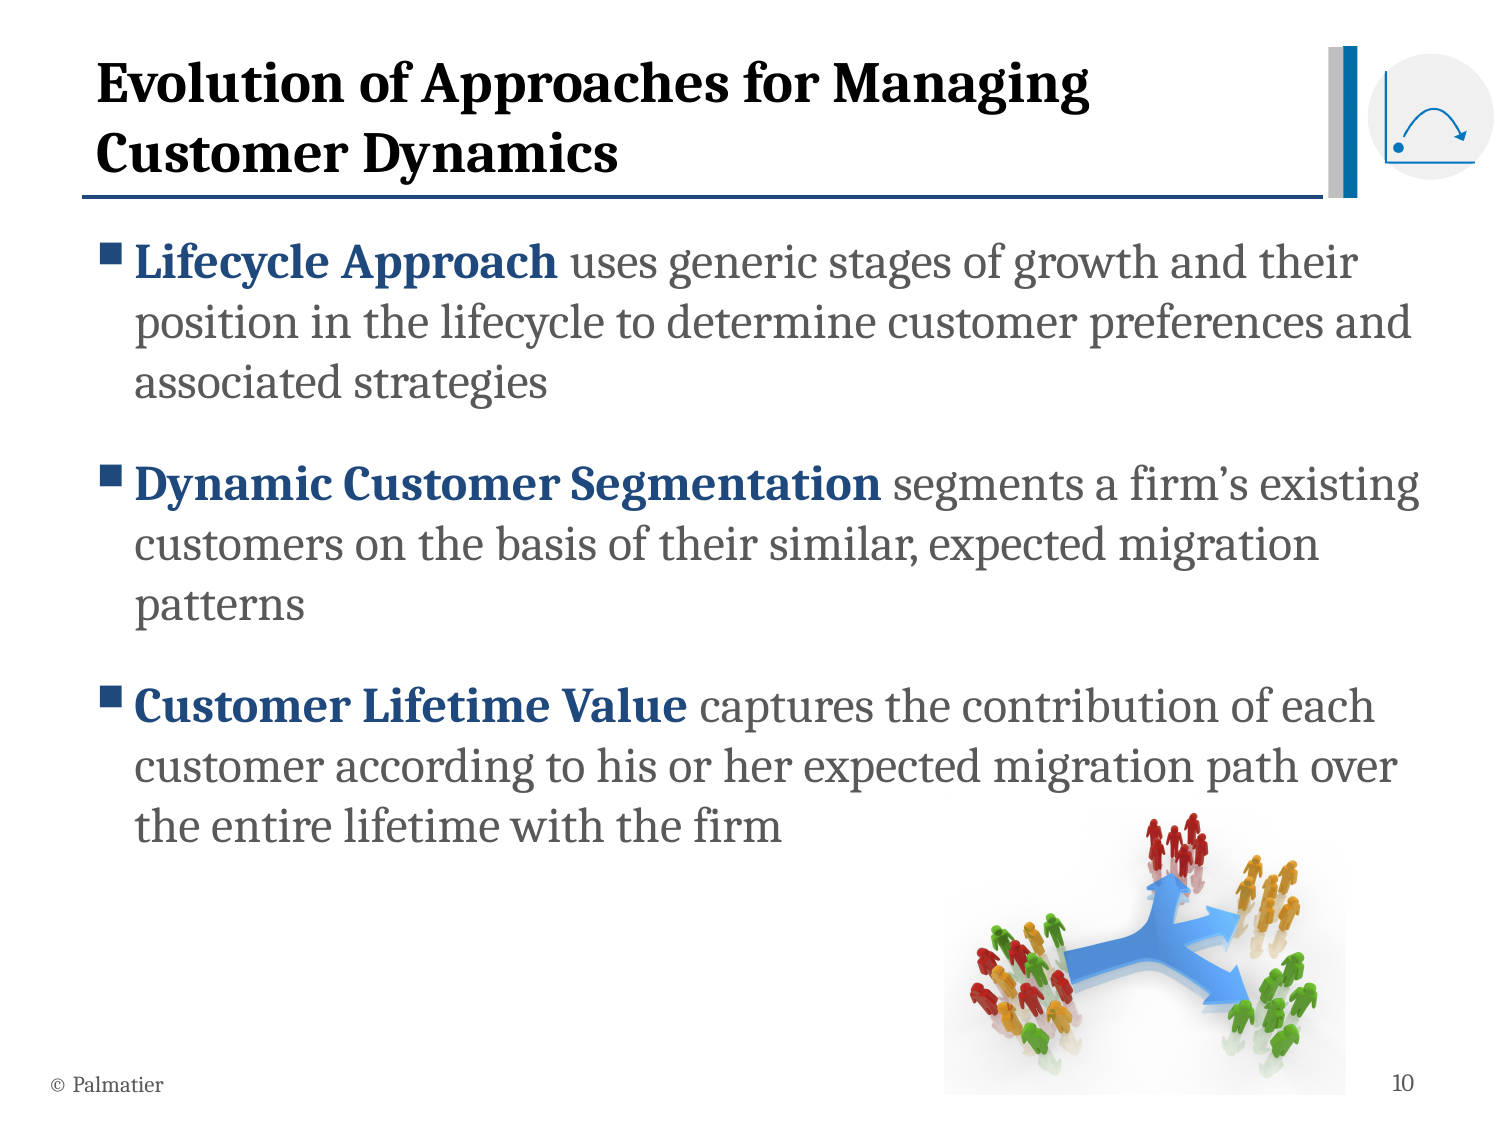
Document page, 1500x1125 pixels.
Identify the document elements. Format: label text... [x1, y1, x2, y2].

picture [944, 793, 1347, 1095]
title Evolution of Approaches for Managing Customer Dynamics [81, 36, 1310, 169]
picture [1350, 35, 1500, 195]
text_box 10 [1377, 1059, 1469, 1119]
list Lifecycle Approach uses generic stages of growth and their position in the lifecycle to determine customer preferences and associated strategies Dynamic Customer Segmentation segments a firm’s existing customers on the basis of their similar, expected migration patterns Customer Lifetime Value captures the contribution of each customer according to his or her expected migration path over the entire lifetime with the firm [81, 221, 1453, 1057]
footer © Palmatier [33, 1053, 1038, 1114]
